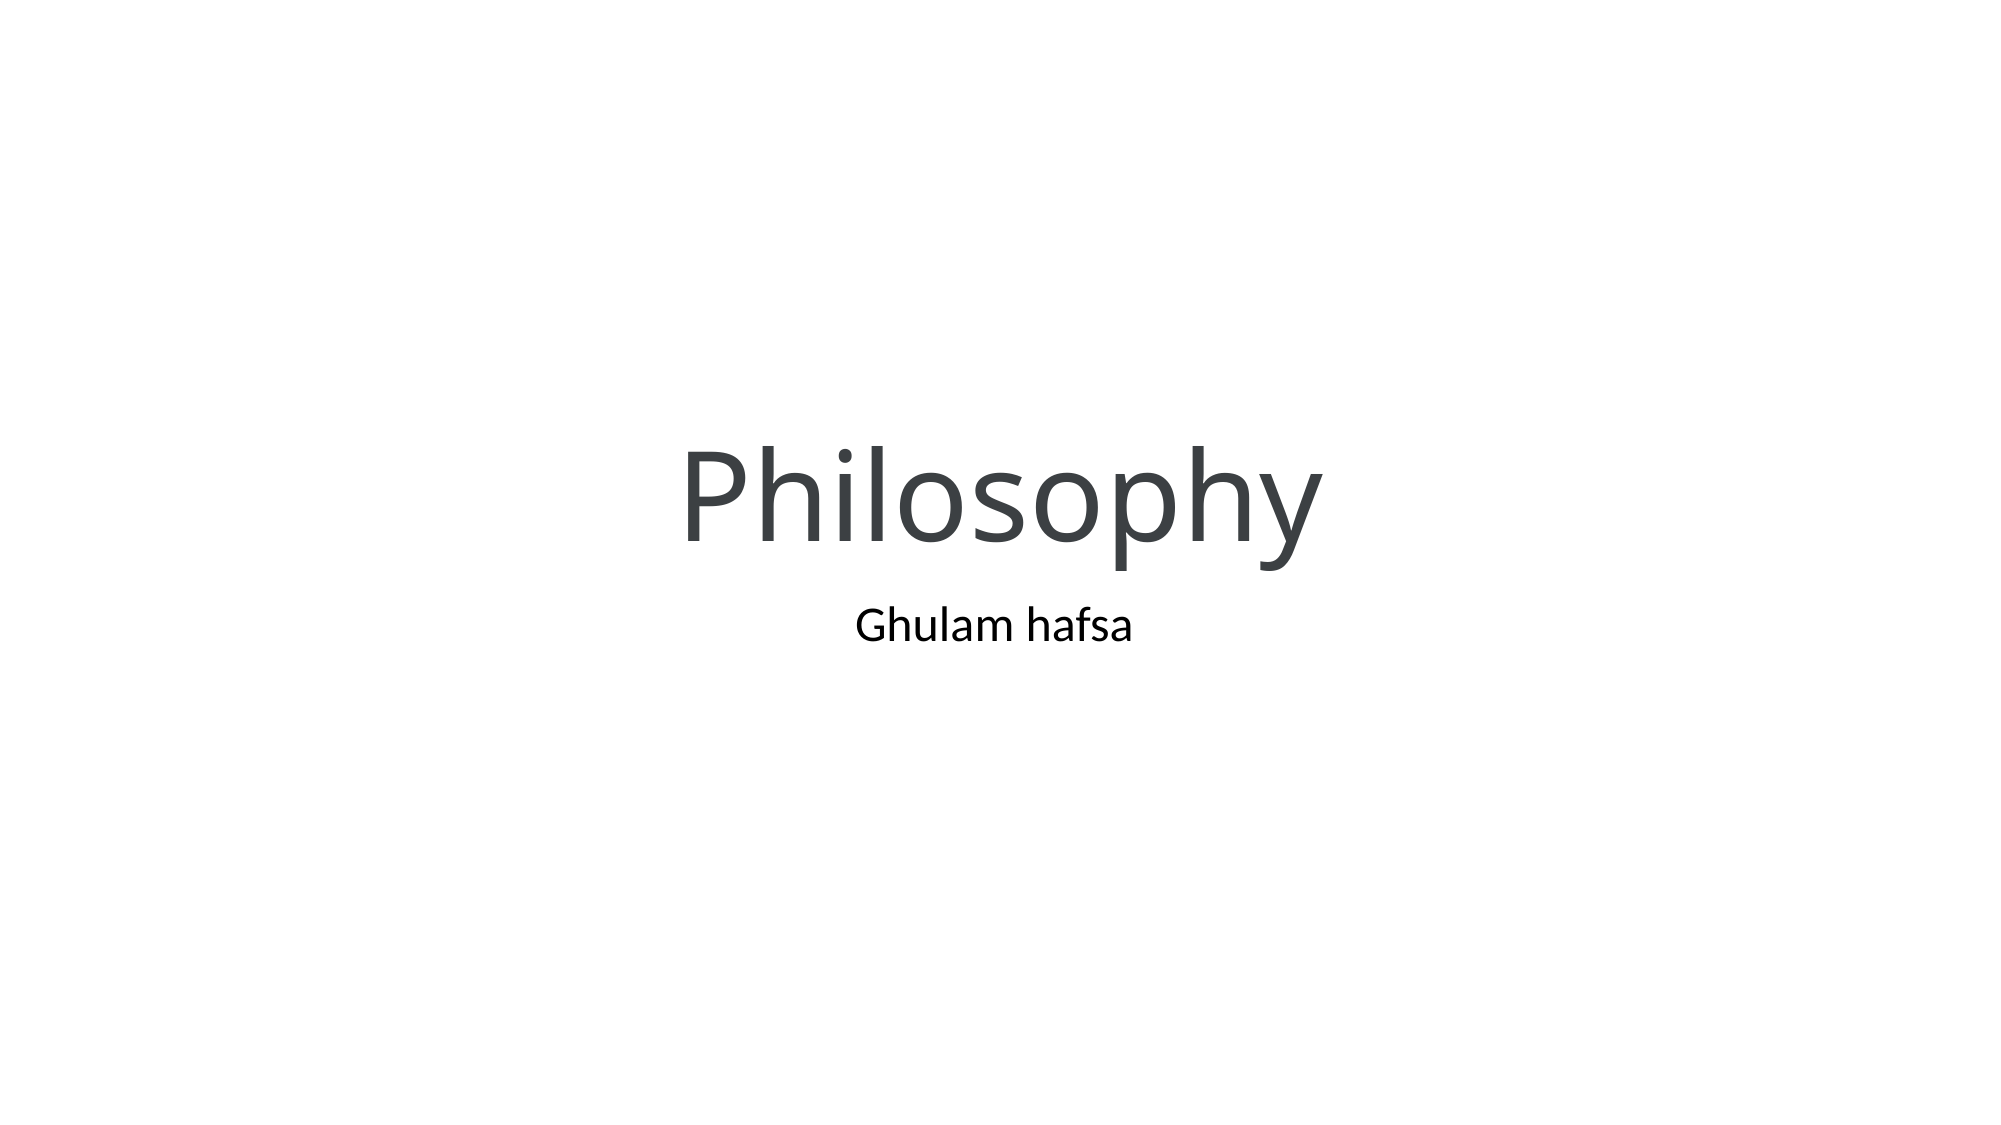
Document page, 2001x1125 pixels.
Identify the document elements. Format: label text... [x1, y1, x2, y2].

title Philosophy [249, 184, 1750, 576]
subtitle Ghulam hafsa [249, 590, 1750, 863]
